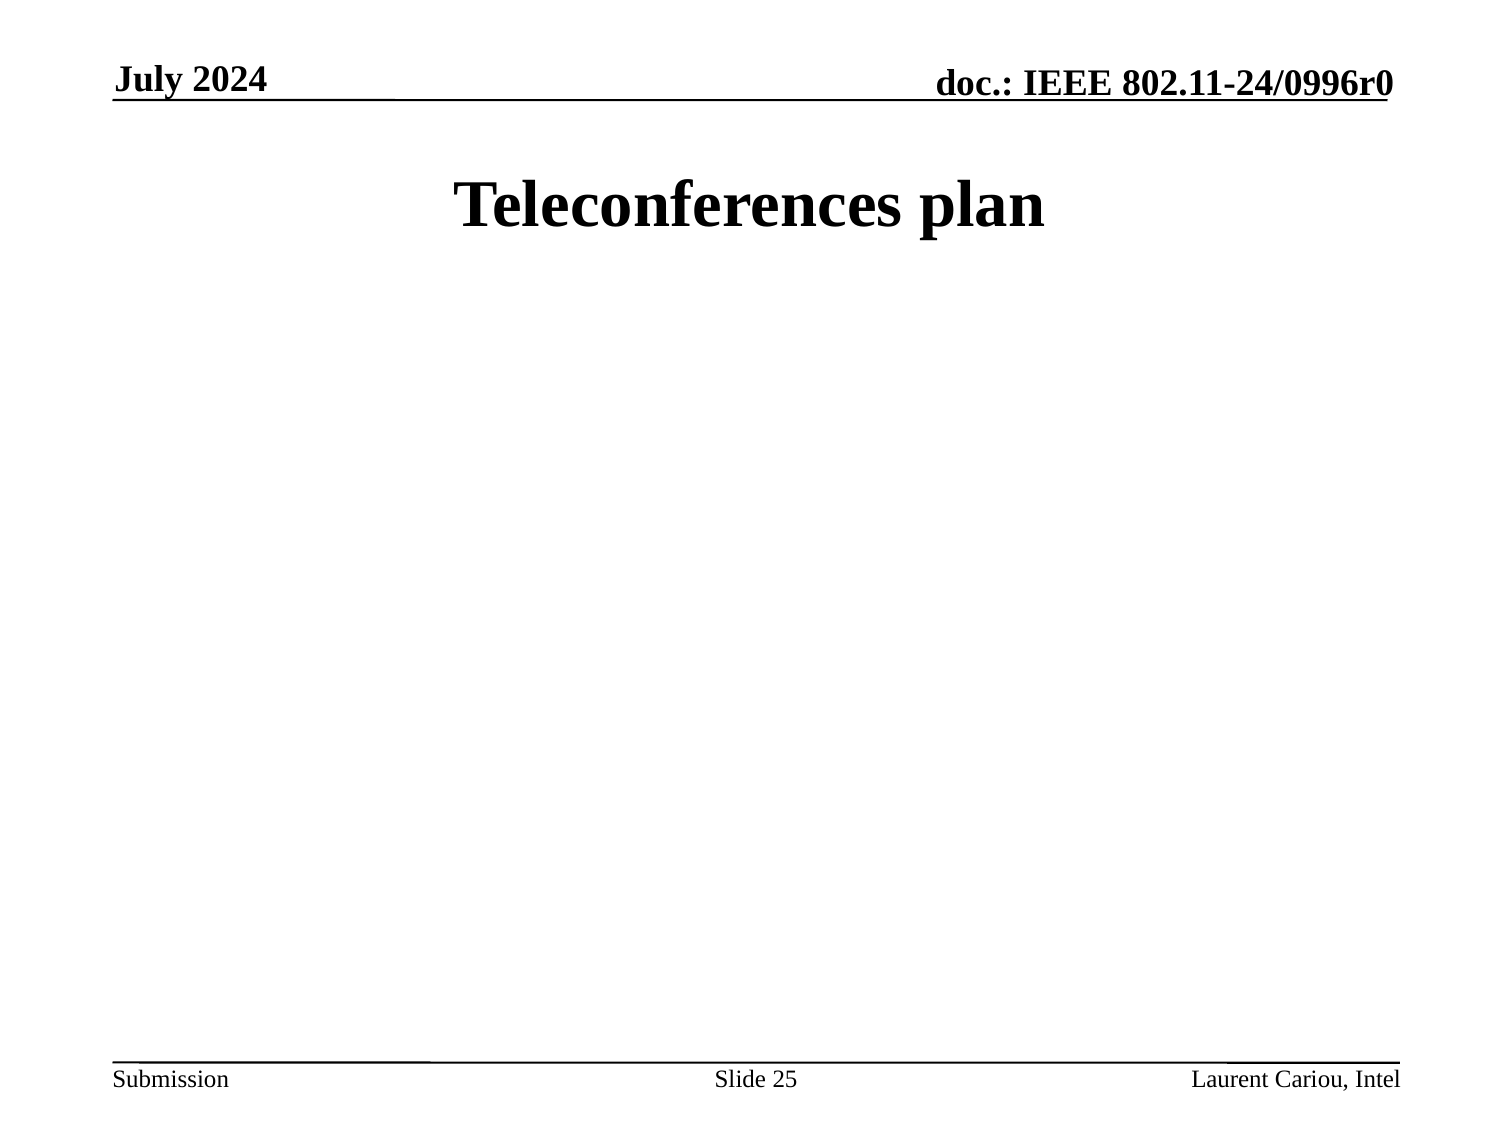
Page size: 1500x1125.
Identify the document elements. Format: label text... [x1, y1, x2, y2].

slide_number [114, 54, 423, 100]
title Teleconferences plan [112, 112, 1388, 288]
slide_number Slide 25 [712, 1061, 800, 1123]
footer Laurent Cariou, Intel [878, 1061, 1402, 1093]
